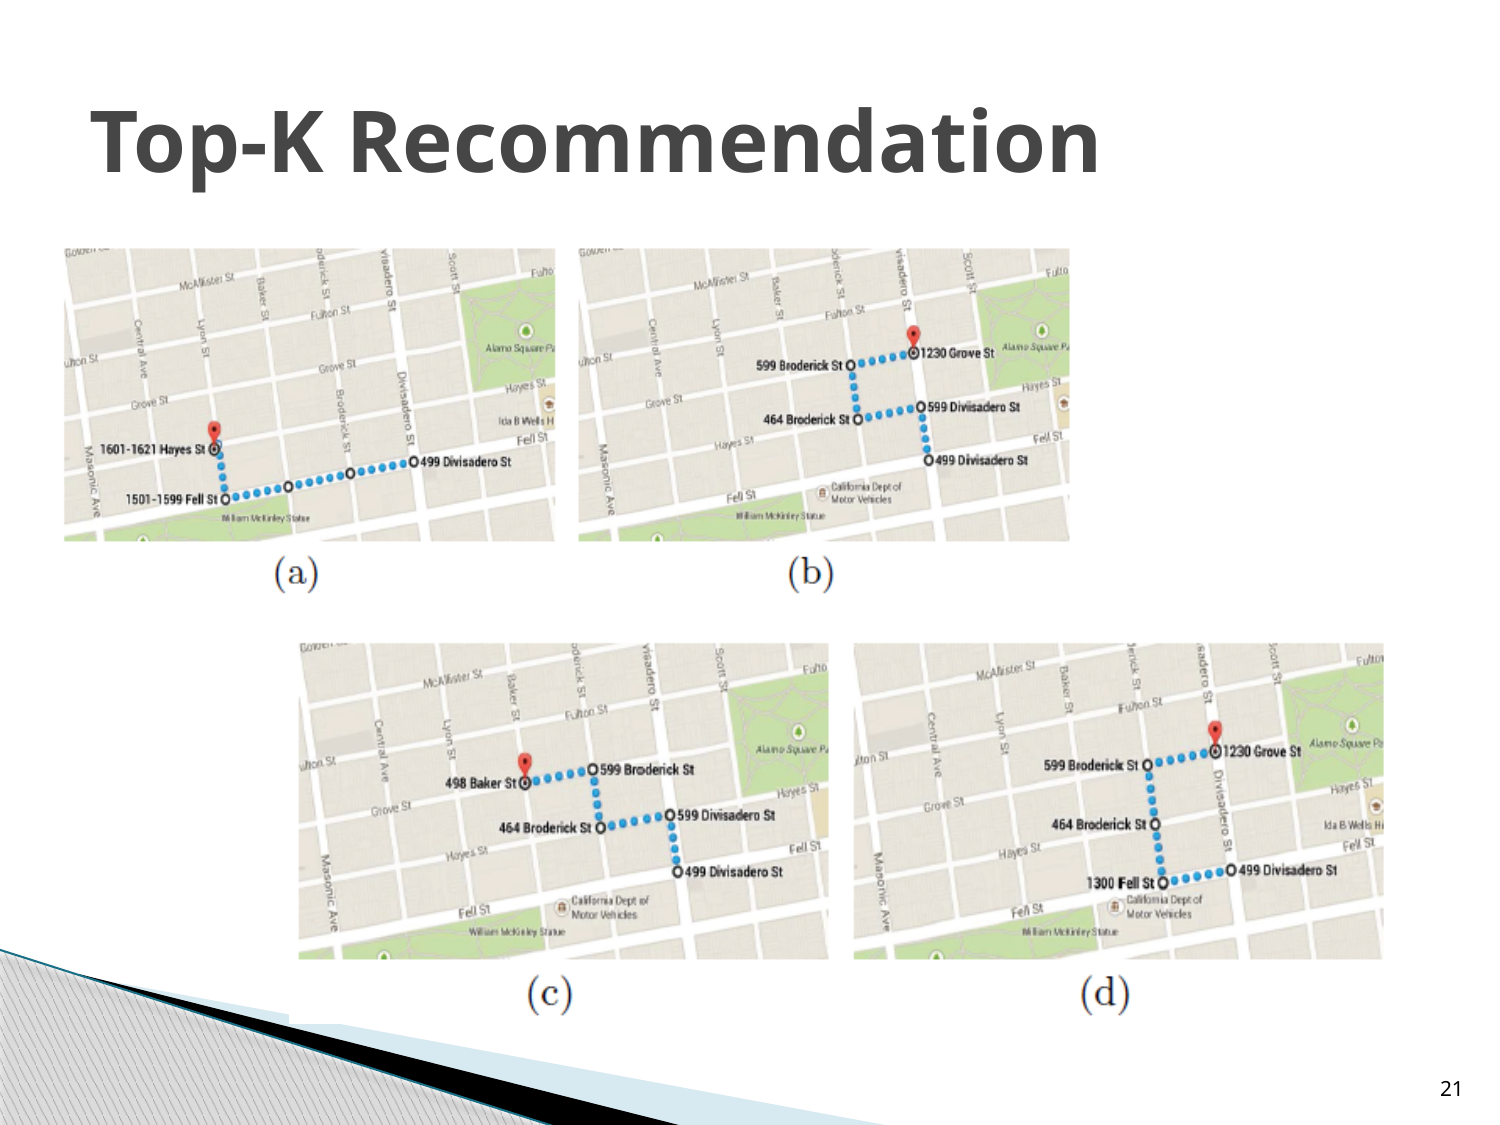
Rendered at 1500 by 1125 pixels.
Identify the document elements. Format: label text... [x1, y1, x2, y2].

slide_number 21 [1418, 1051, 1479, 1112]
title Top-K Recommendation [75, 45, 1425, 233]
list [41, 219, 1087, 599]
picture [289, 608, 1411, 1024]
